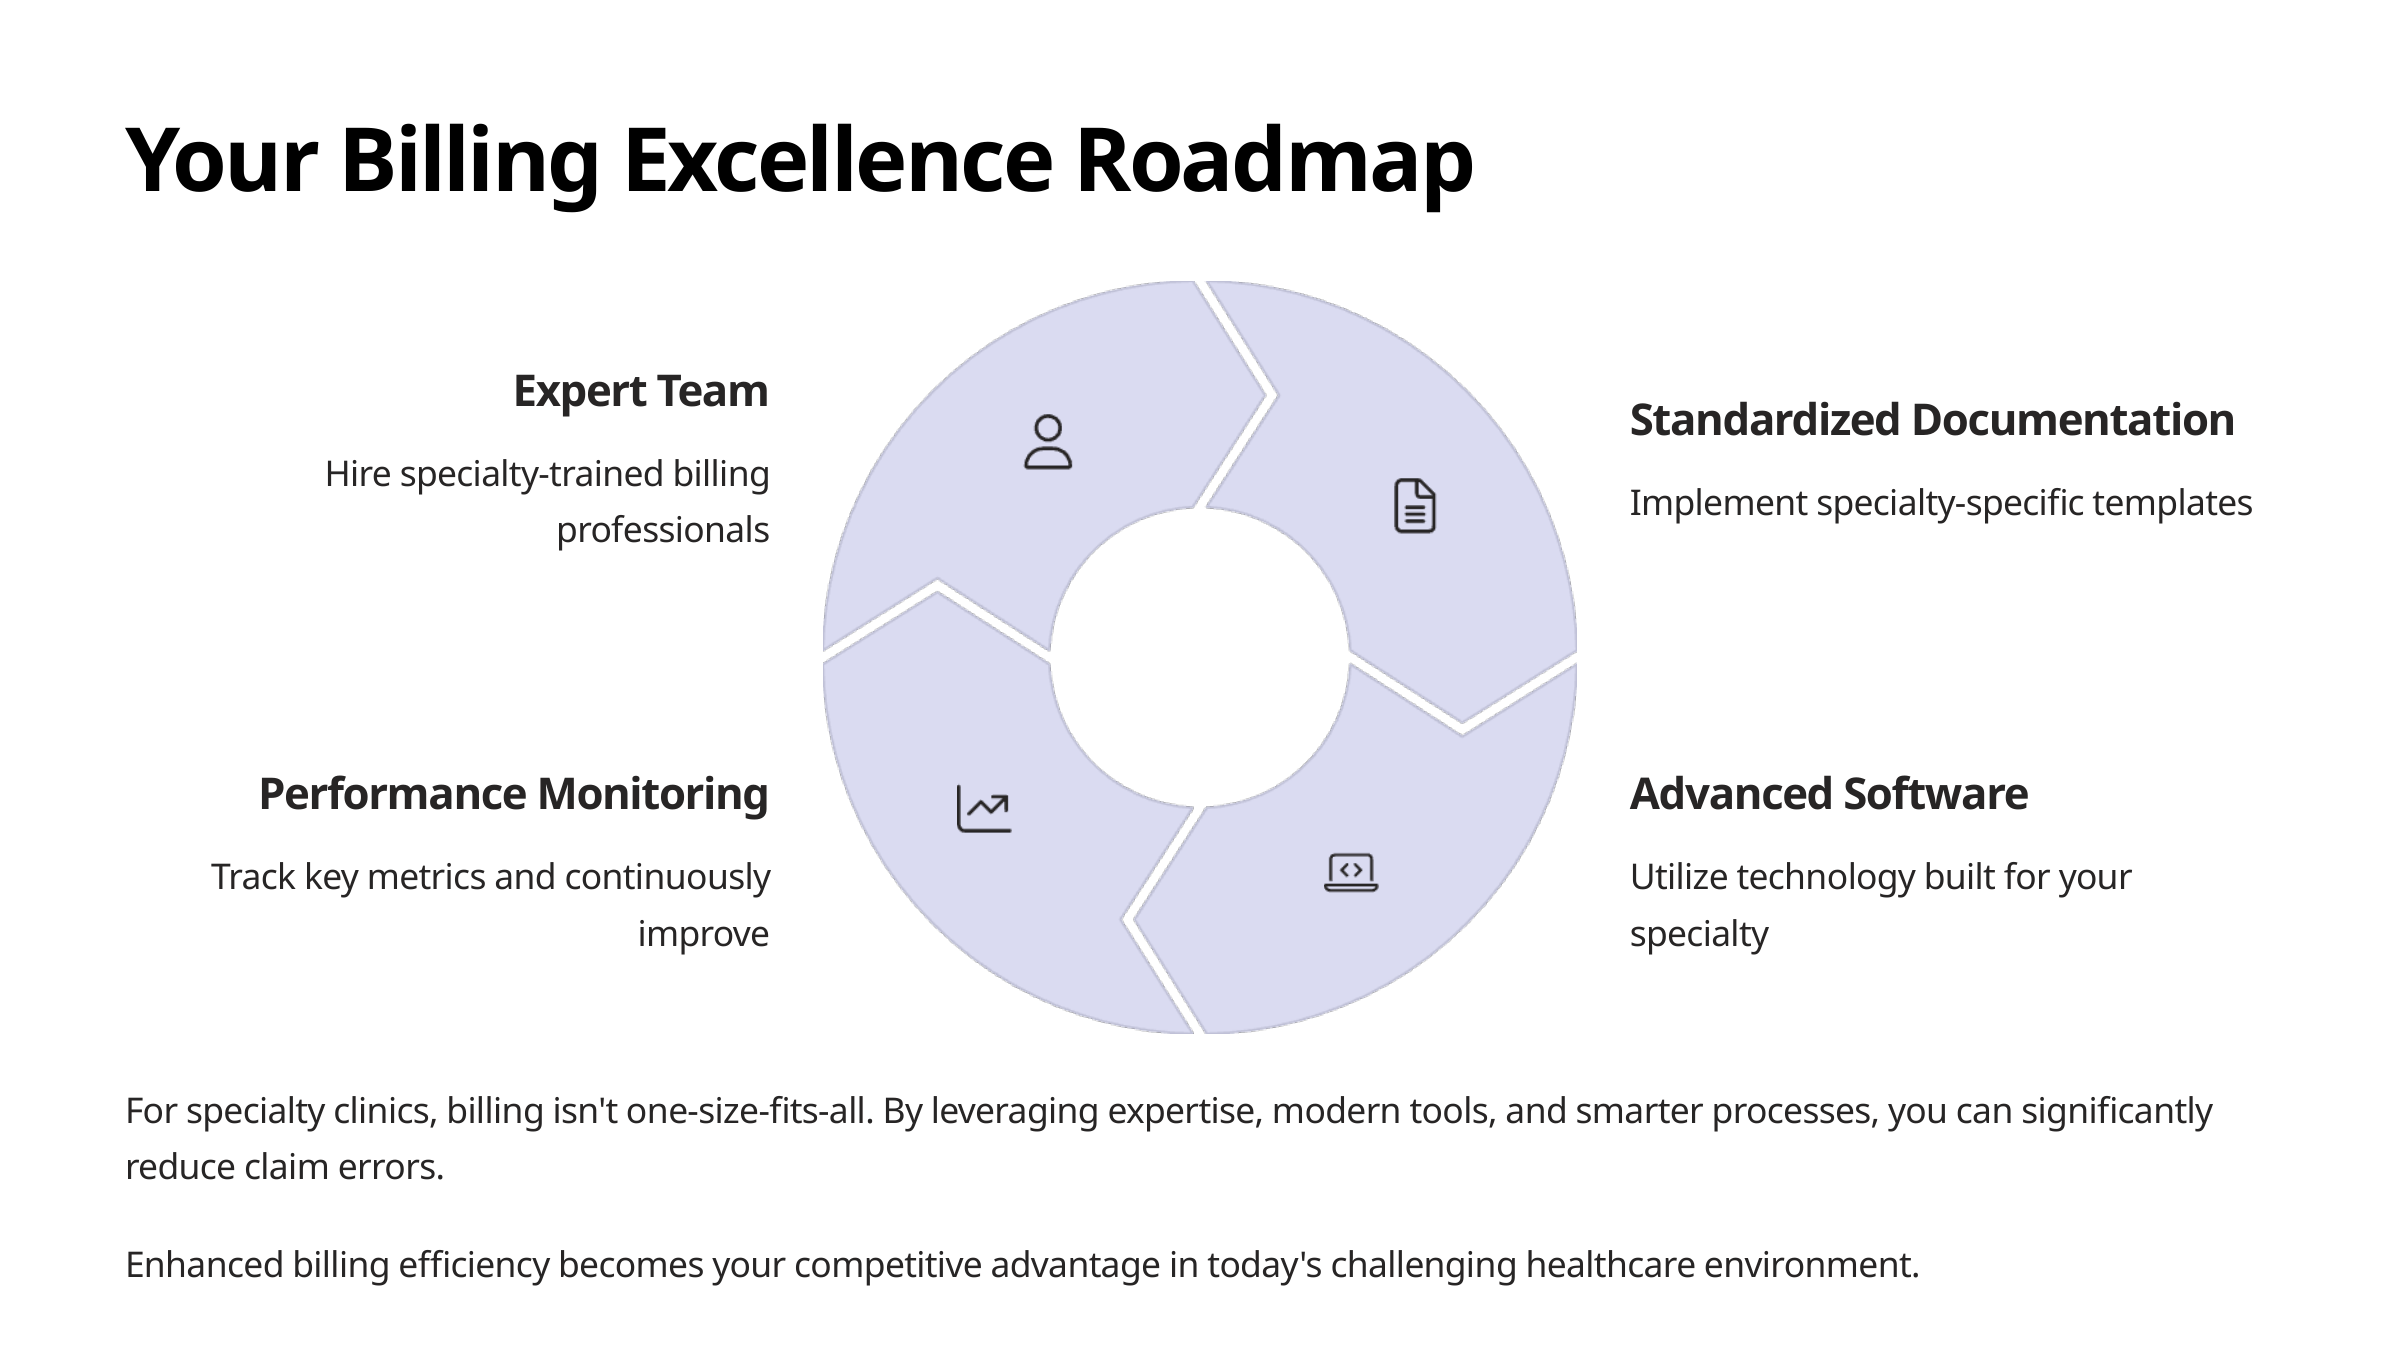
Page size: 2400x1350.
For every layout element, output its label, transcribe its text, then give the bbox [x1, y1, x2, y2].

text_box For specialty clinics, billing isn't one-size-fits-all. By leveraging expertise, modern tools, and smarter processes, you can significantly reduce claim errors. [124, 1073, 2275, 1189]
text_box Standardized Documentation [1629, 388, 2231, 445]
text_box Utilize technology built for your specialty [1629, 840, 2275, 955]
text_box Track key metrics and continuously improve [125, 840, 771, 955]
text_box Expert Team [323, 360, 771, 416]
text_box Advanced Software [1629, 763, 2077, 820]
picture [823, 281, 1577, 1034]
text_box Your Billing Excellence Roadmap [125, 98, 1460, 210]
text_box Enhanced billing efficiency becomes your competitive advantage in today's challenging healthcare environment. [124, 1228, 2275, 1286]
text_box Performance Monitoring [266, 763, 771, 820]
text_box Implement specialty-specific templates [1629, 466, 2275, 524]
text_box Hire specialty-trained billing professionals [125, 437, 771, 552]
